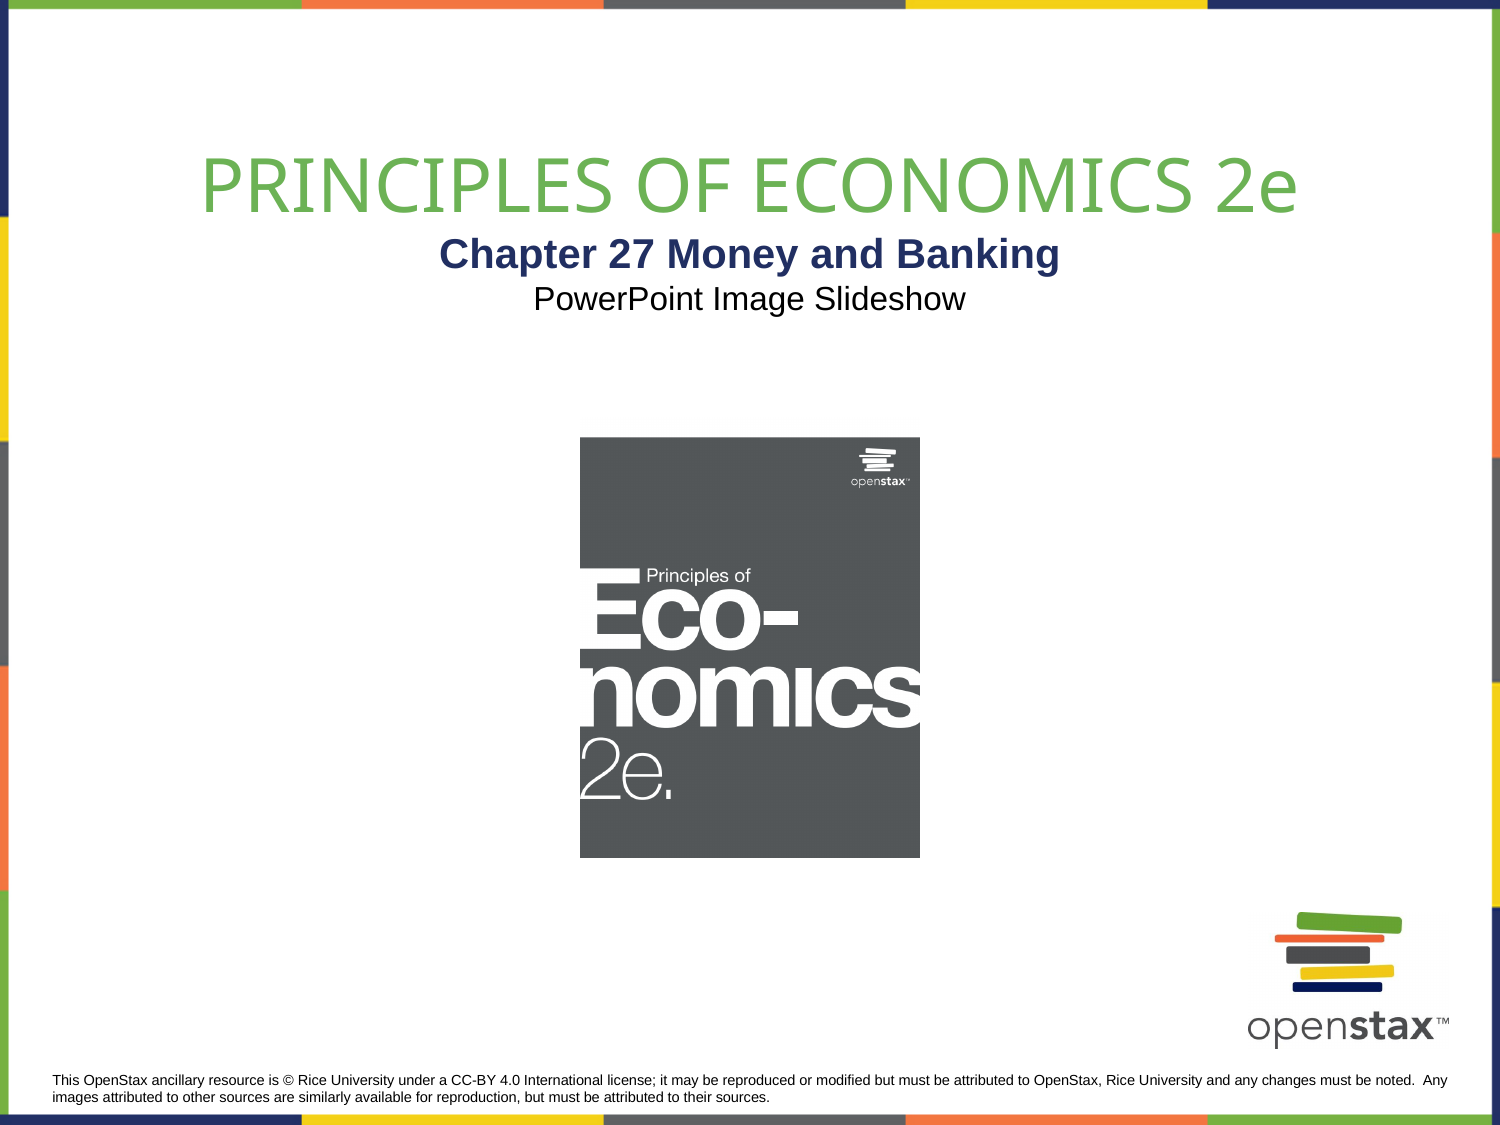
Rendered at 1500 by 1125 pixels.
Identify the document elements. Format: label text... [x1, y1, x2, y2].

text_box This OpenStax ancillary resource is © Rice University under a CC-BY 4.0 International license; it may be reproduced or modified but must be attributed to OpenStax, Rice University and any changes must be noted. Any images attributed to other sources are similarly available for reproduction, but must be attributed to their sources. [37, 1063, 1500, 1125]
text_box PRINCIPLES OF ECONOMICS 2e Chapter 27 Money and Banking PowerPoint Image Slideshow [0, 129, 1500, 246]
picture [0, 246, 1500, 1125]
picture [0, 0, 1500, 129]
